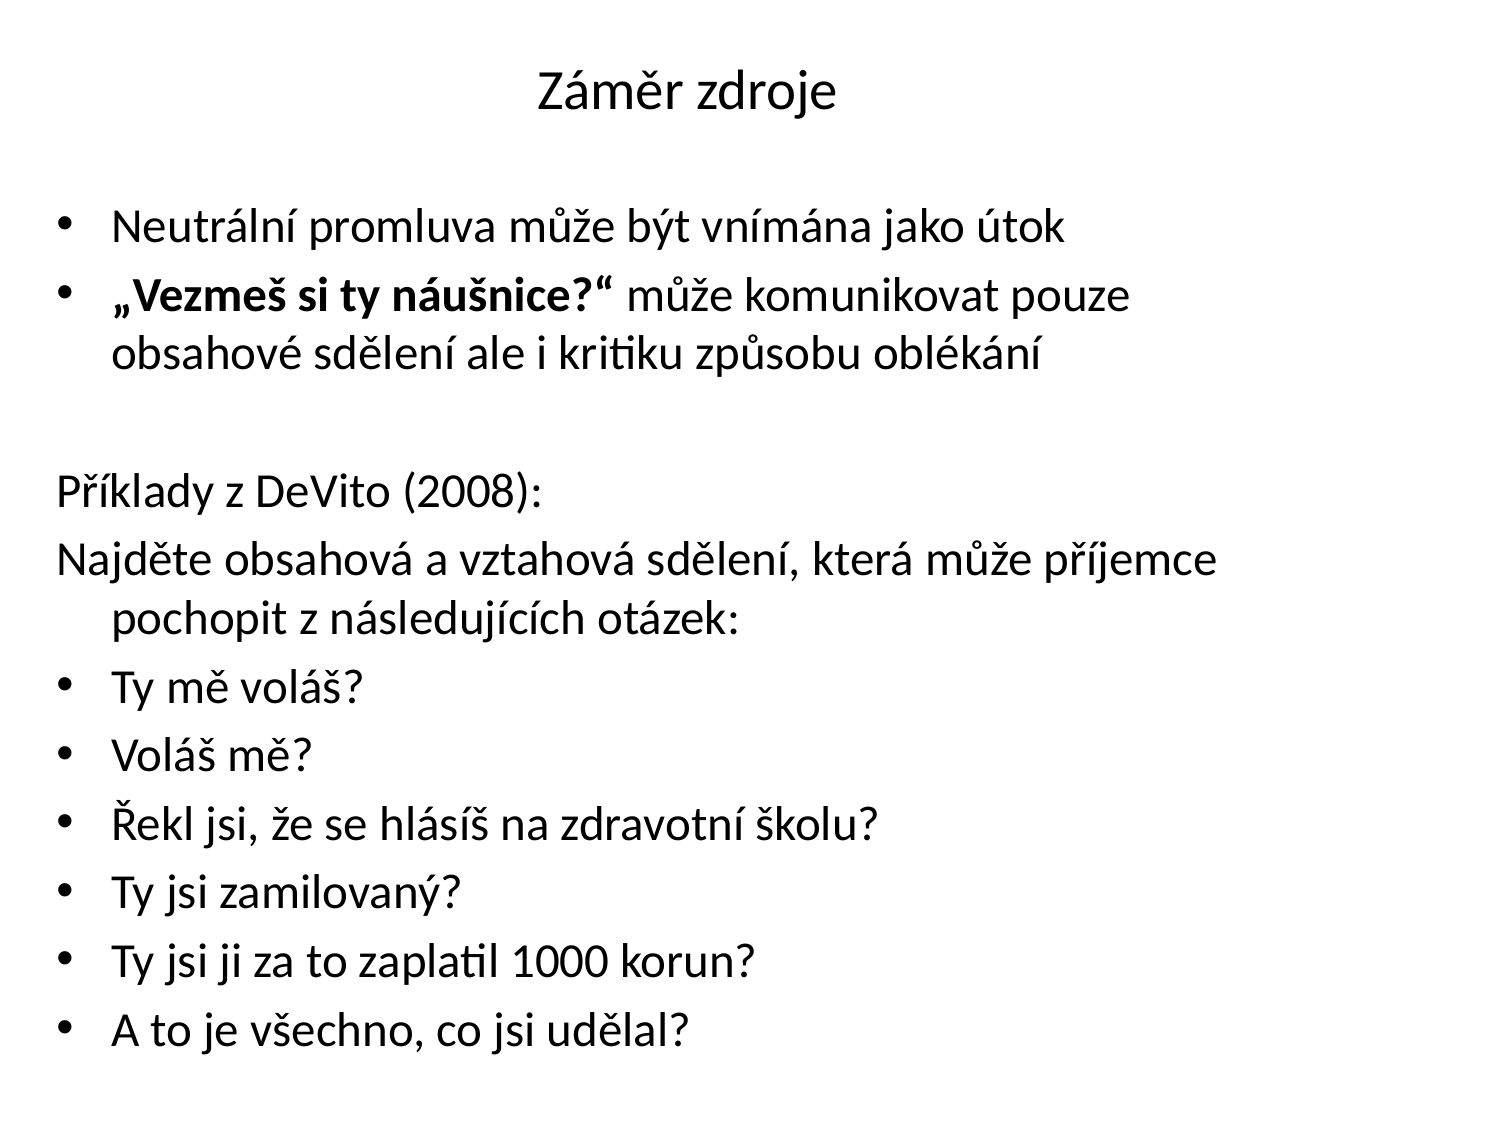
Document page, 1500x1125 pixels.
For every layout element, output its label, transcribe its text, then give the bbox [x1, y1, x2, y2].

list Neutrální promluva může být vnímána jako útok „Vezmeš si ty náušnice?“ může komunikovat pouze obsahové sdělení ale i kritiku způsobu oblékání Příklady z DeVito (2008): Najděte obsahová a vztahová sdělení, která může příjemce pochopit z následujících otázek: Ty mě voláš? Voláš mě? Řekl jsi, že se hlásíš na zdravotní školu? Ty jsi zamilovaný? Ty jsi ji za to zaplatil 1000 korun? A to je všechno, co jsi udělal? [41, 186, 1343, 1071]
title Záměr zdroje [75, 45, 1300, 129]
